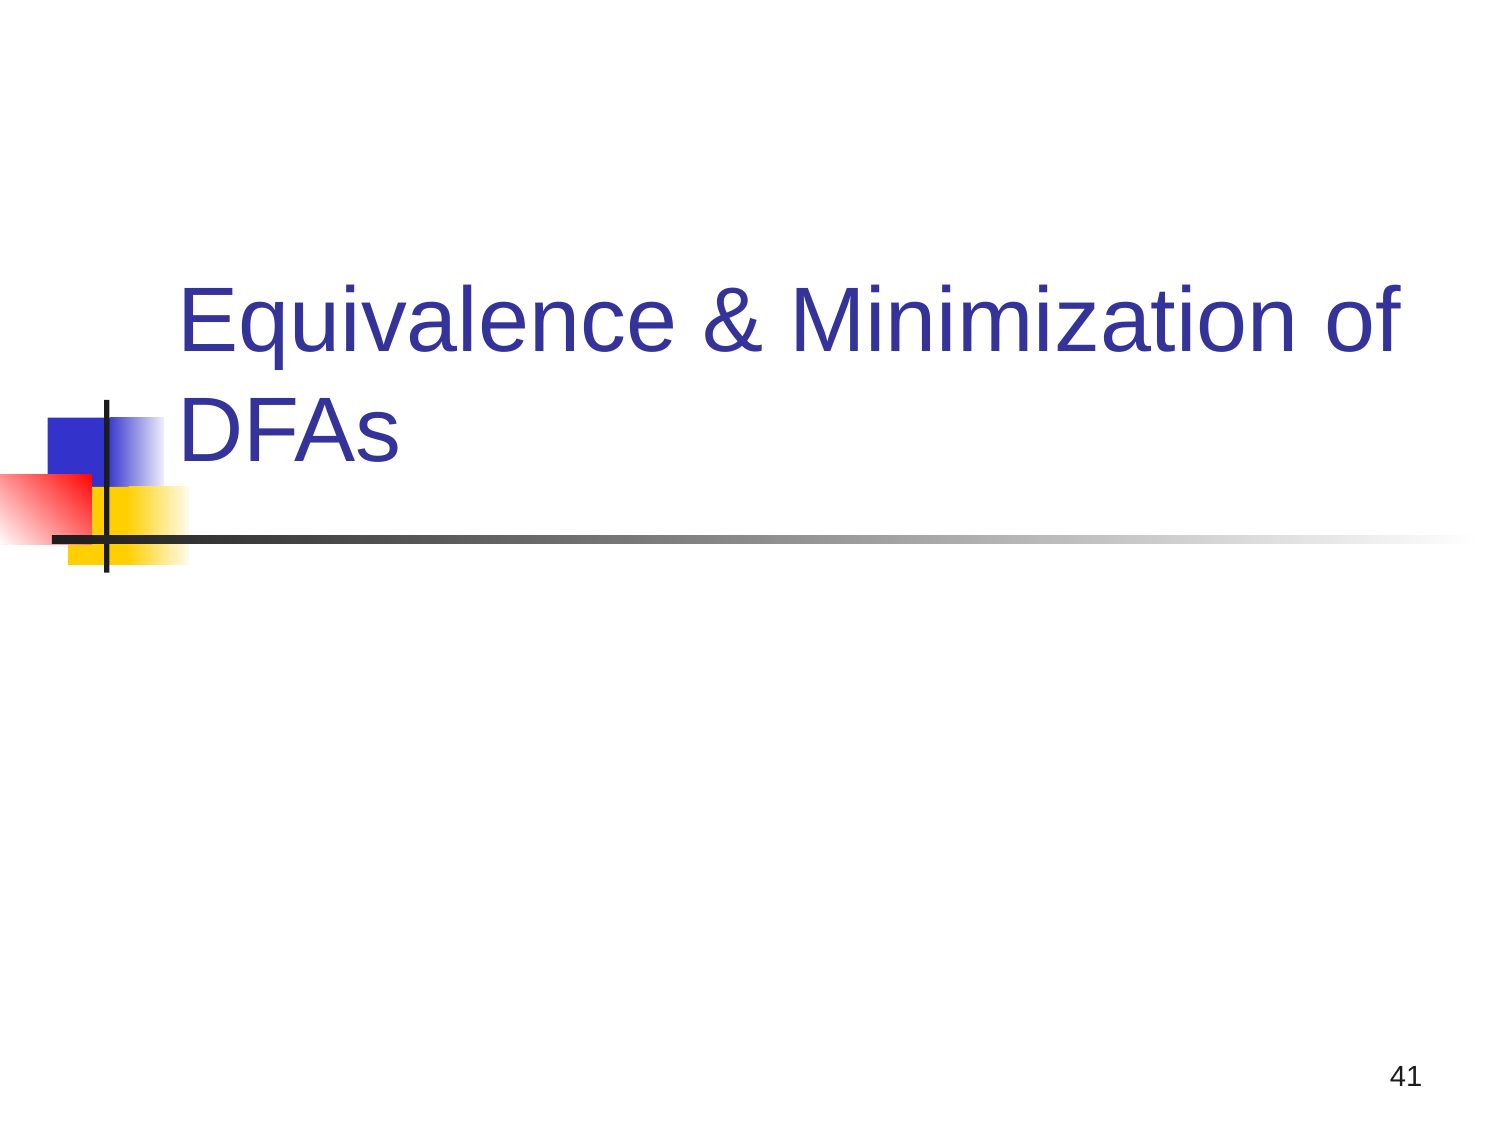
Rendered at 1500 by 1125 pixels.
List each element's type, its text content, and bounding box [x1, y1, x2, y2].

title Equivalence & Minimization of DFAs [162, 299, 1438, 488]
slide_number 41 [1124, 1024, 1438, 1101]
